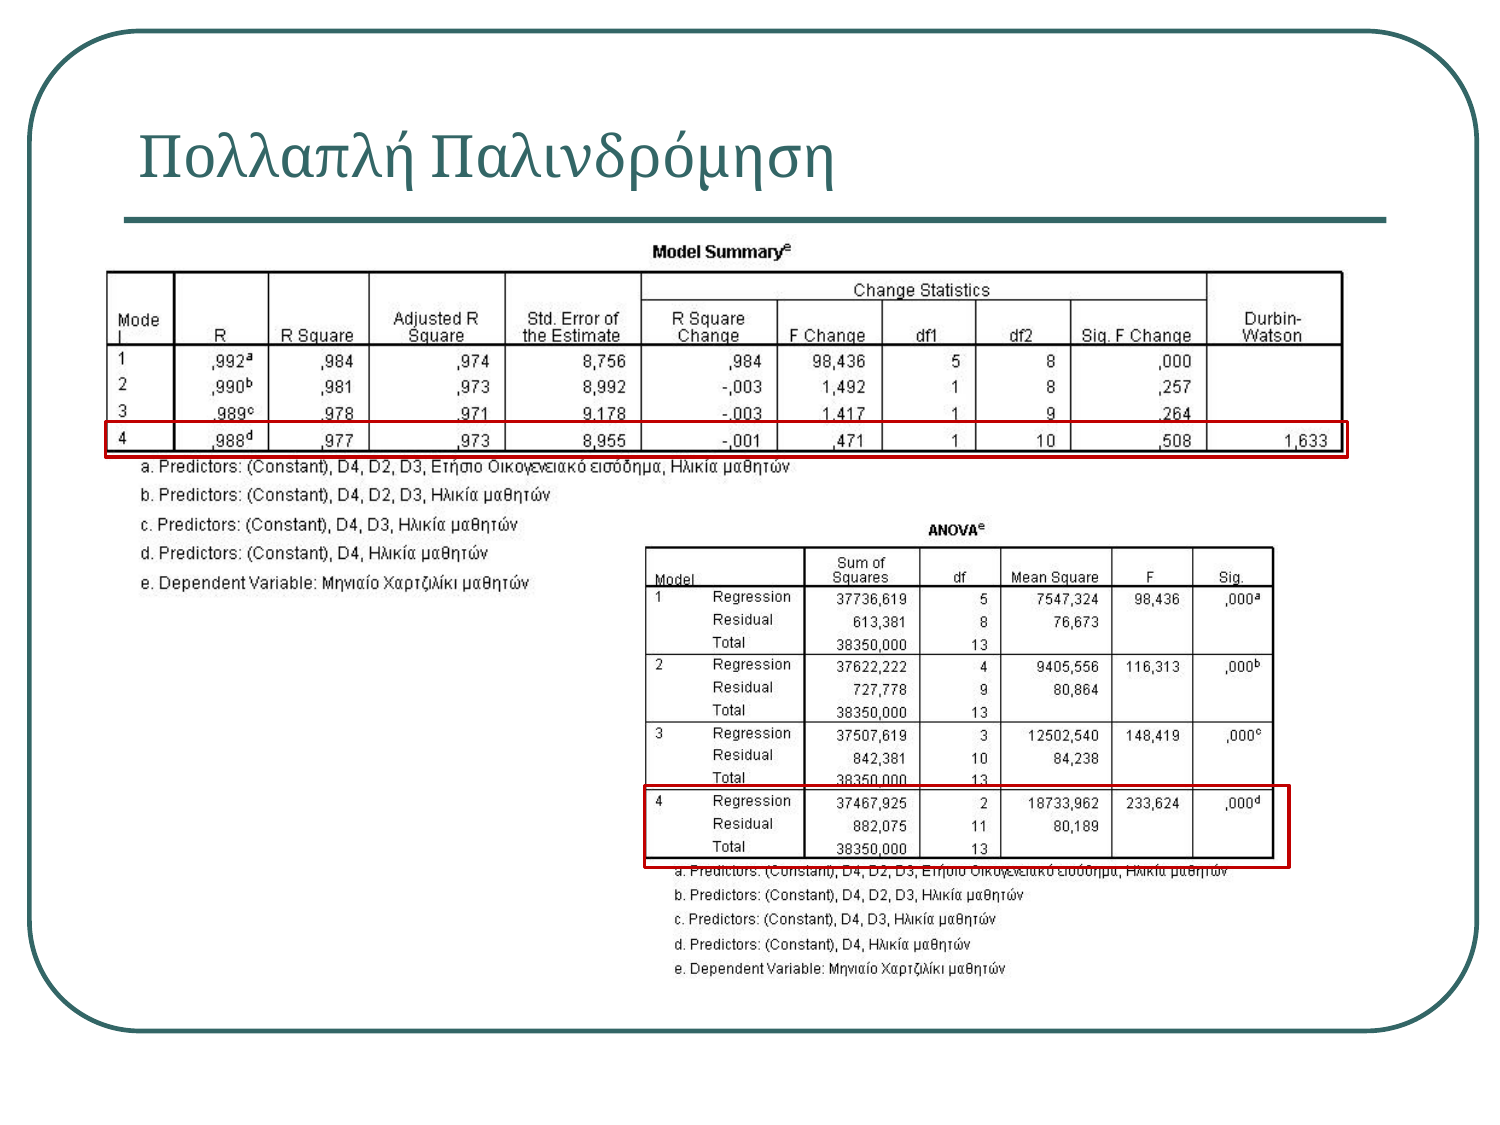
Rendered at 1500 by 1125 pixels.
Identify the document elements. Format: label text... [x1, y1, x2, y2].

title Πολλαπλή Παλινδρόμηση [123, 54, 1387, 197]
picture [105, 234, 1348, 986]
text_box [1283, 785, 1289, 868]
